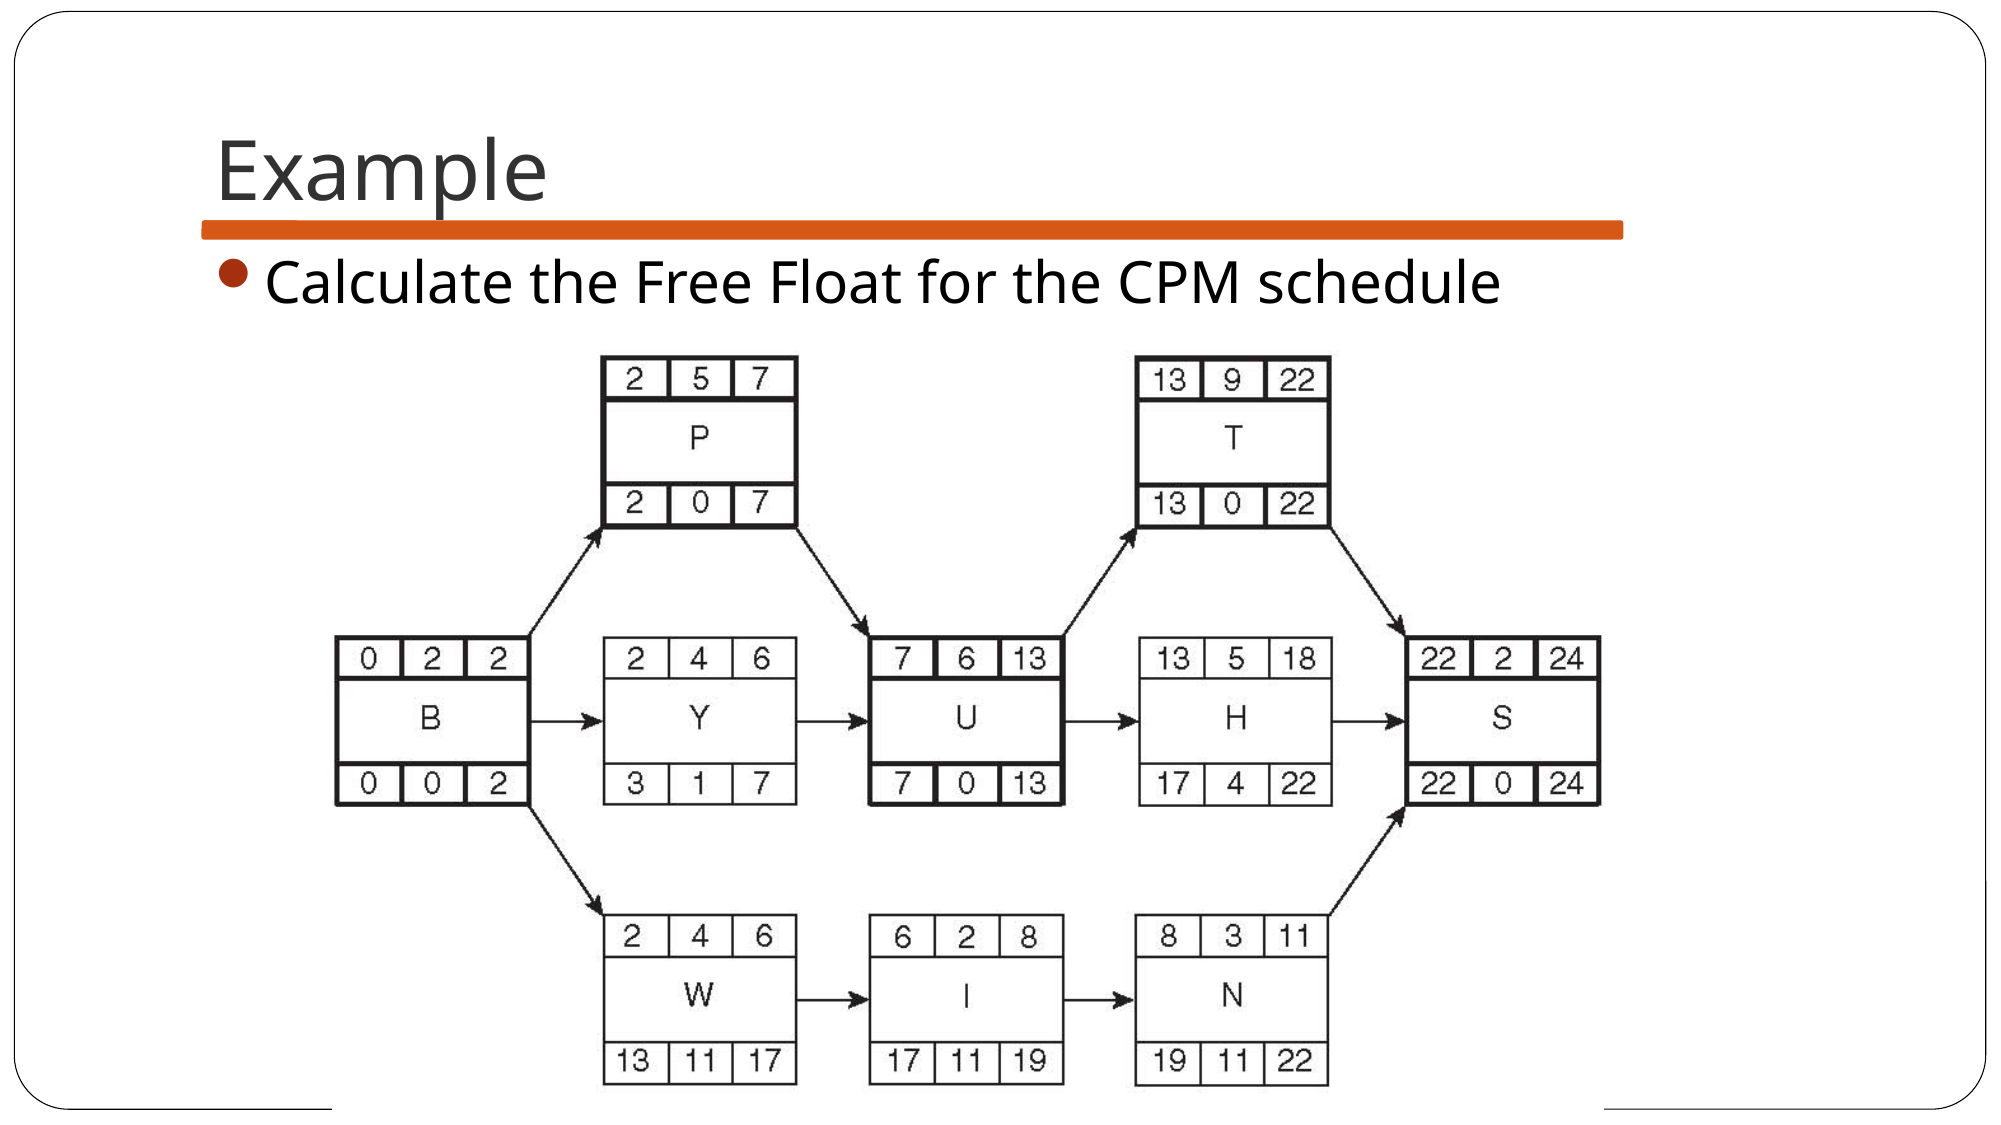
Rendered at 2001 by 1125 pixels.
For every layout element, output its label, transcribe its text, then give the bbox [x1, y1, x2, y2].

list Calculate the Free Float for the CPM schedule [200, 237, 1900, 988]
title Example [200, 45, 1900, 233]
picture [332, 330, 1604, 1125]
